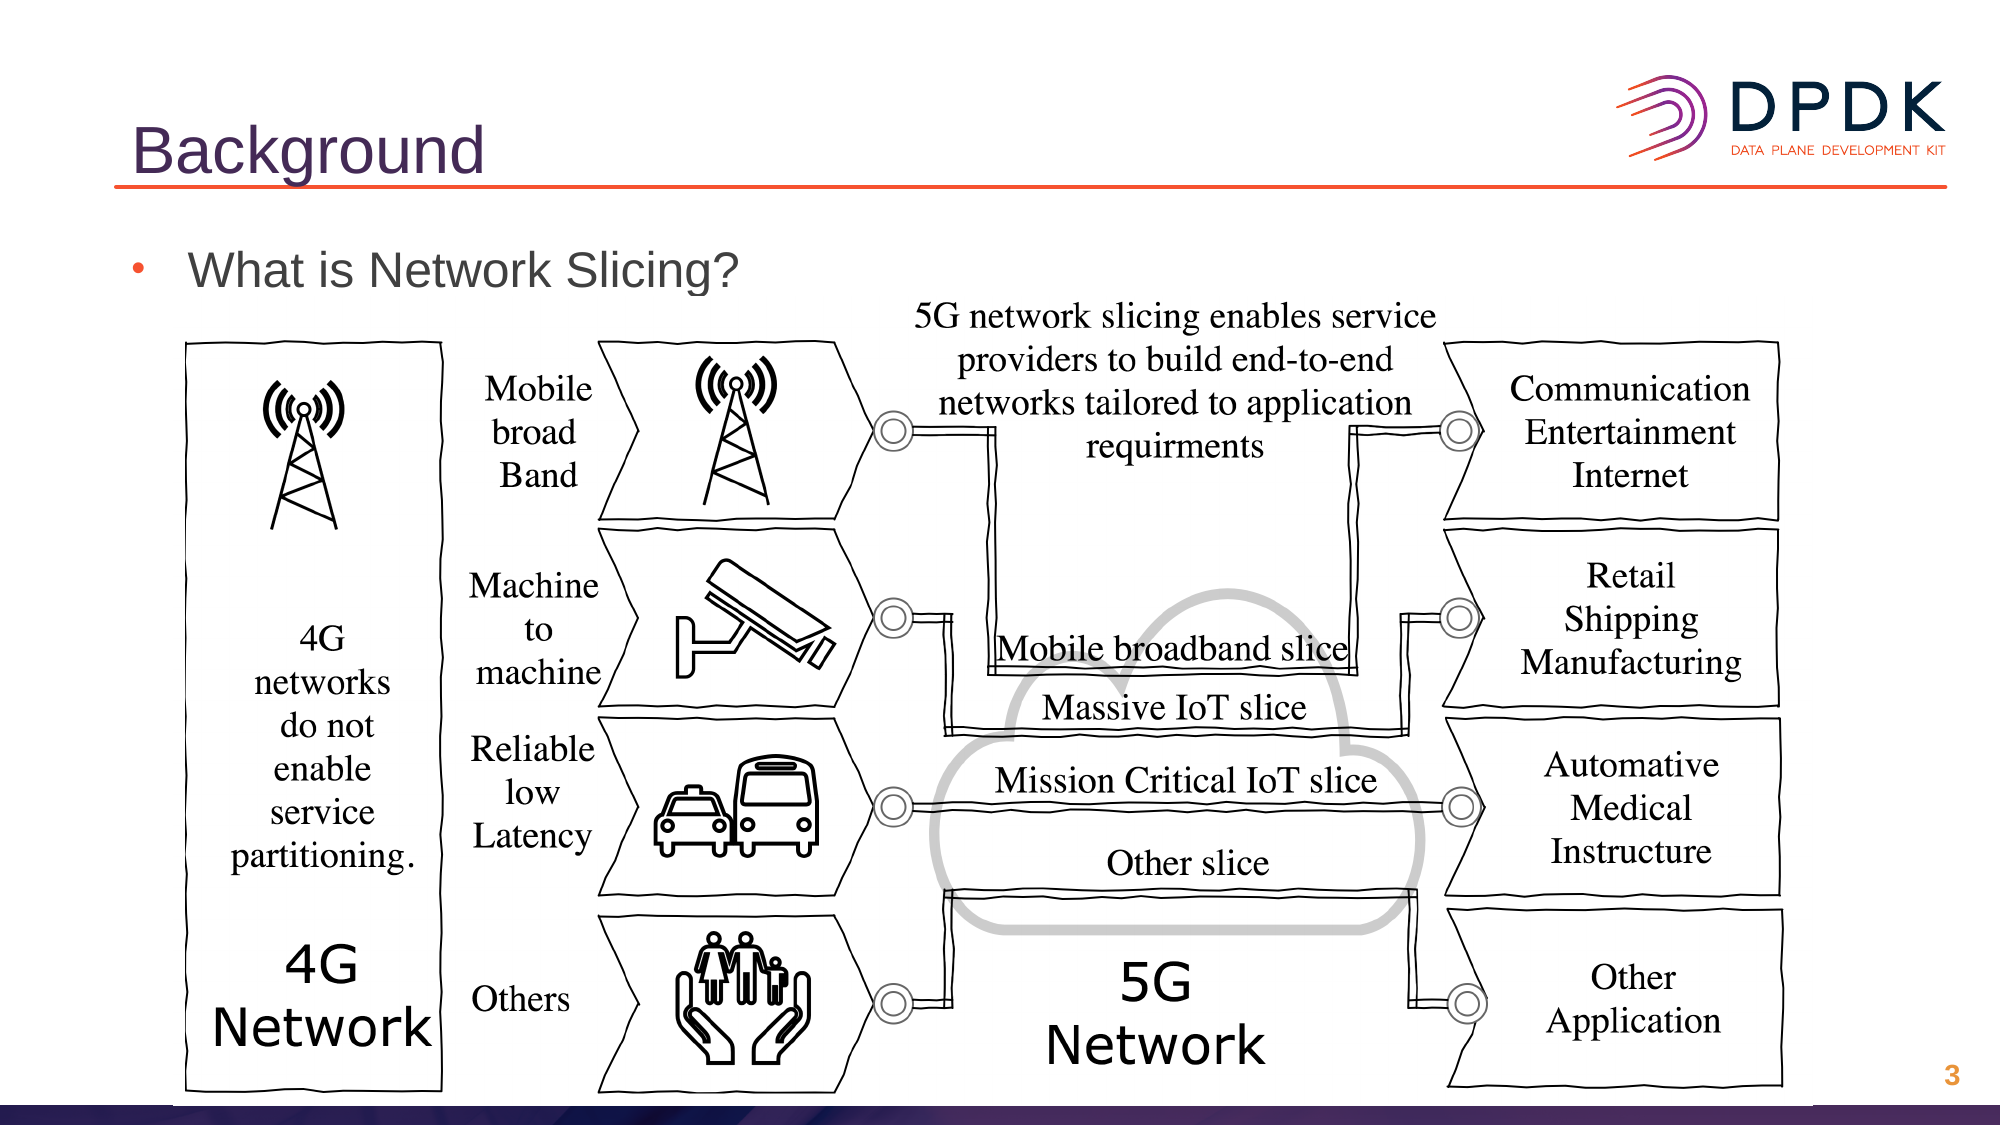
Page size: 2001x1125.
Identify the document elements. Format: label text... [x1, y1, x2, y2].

title Background [116, 88, 1413, 205]
picture [1616, 75, 1946, 161]
picture [0, 296, 2000, 1125]
list What is Network Slicing? [116, 229, 1689, 894]
